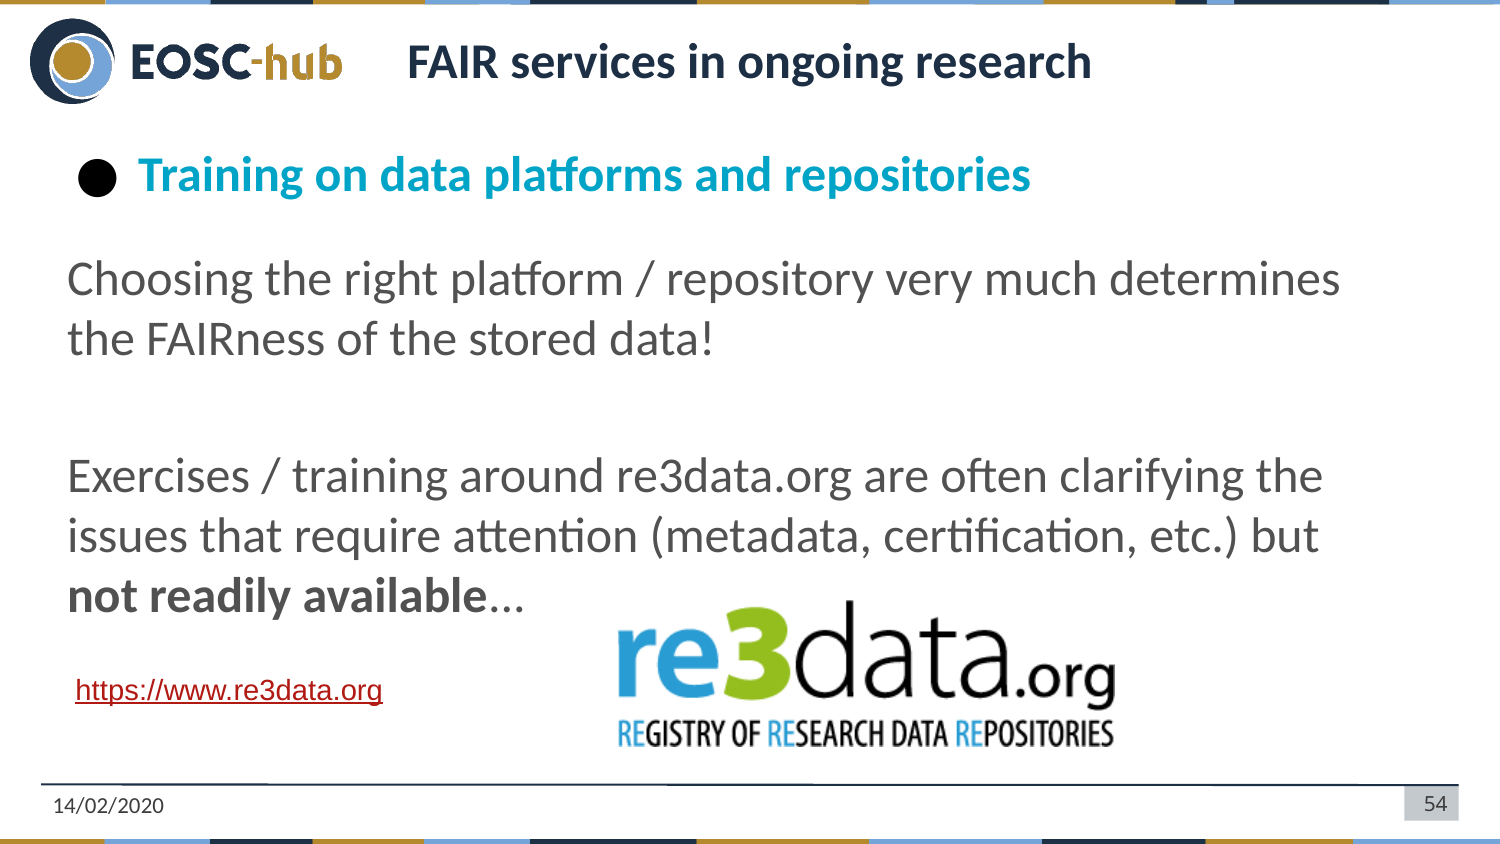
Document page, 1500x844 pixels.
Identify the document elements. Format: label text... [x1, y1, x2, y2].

text_box [33, 370, 1190, 479]
text_box Choosing the right platform / repository very much determines the FAIRness of the stored data! Exercises / training around re3data.org are often clarifying the issues that require attention (metadata, certification, etc.) but not readily available... [52, 230, 1361, 339]
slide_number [41, 785, 392, 821]
title FAIR services in ongoing research [396, 23, 1460, 90]
slide_number ‹#› [1074, 785, 1459, 821]
picture [13, 14, 359, 108]
text_box Training on data platforms and repositories [48, 126, 1325, 231]
picture [0, 839, 1500, 844]
text_box https://www.re3data.org [60, 655, 438, 765]
picture [618, 600, 1116, 748]
